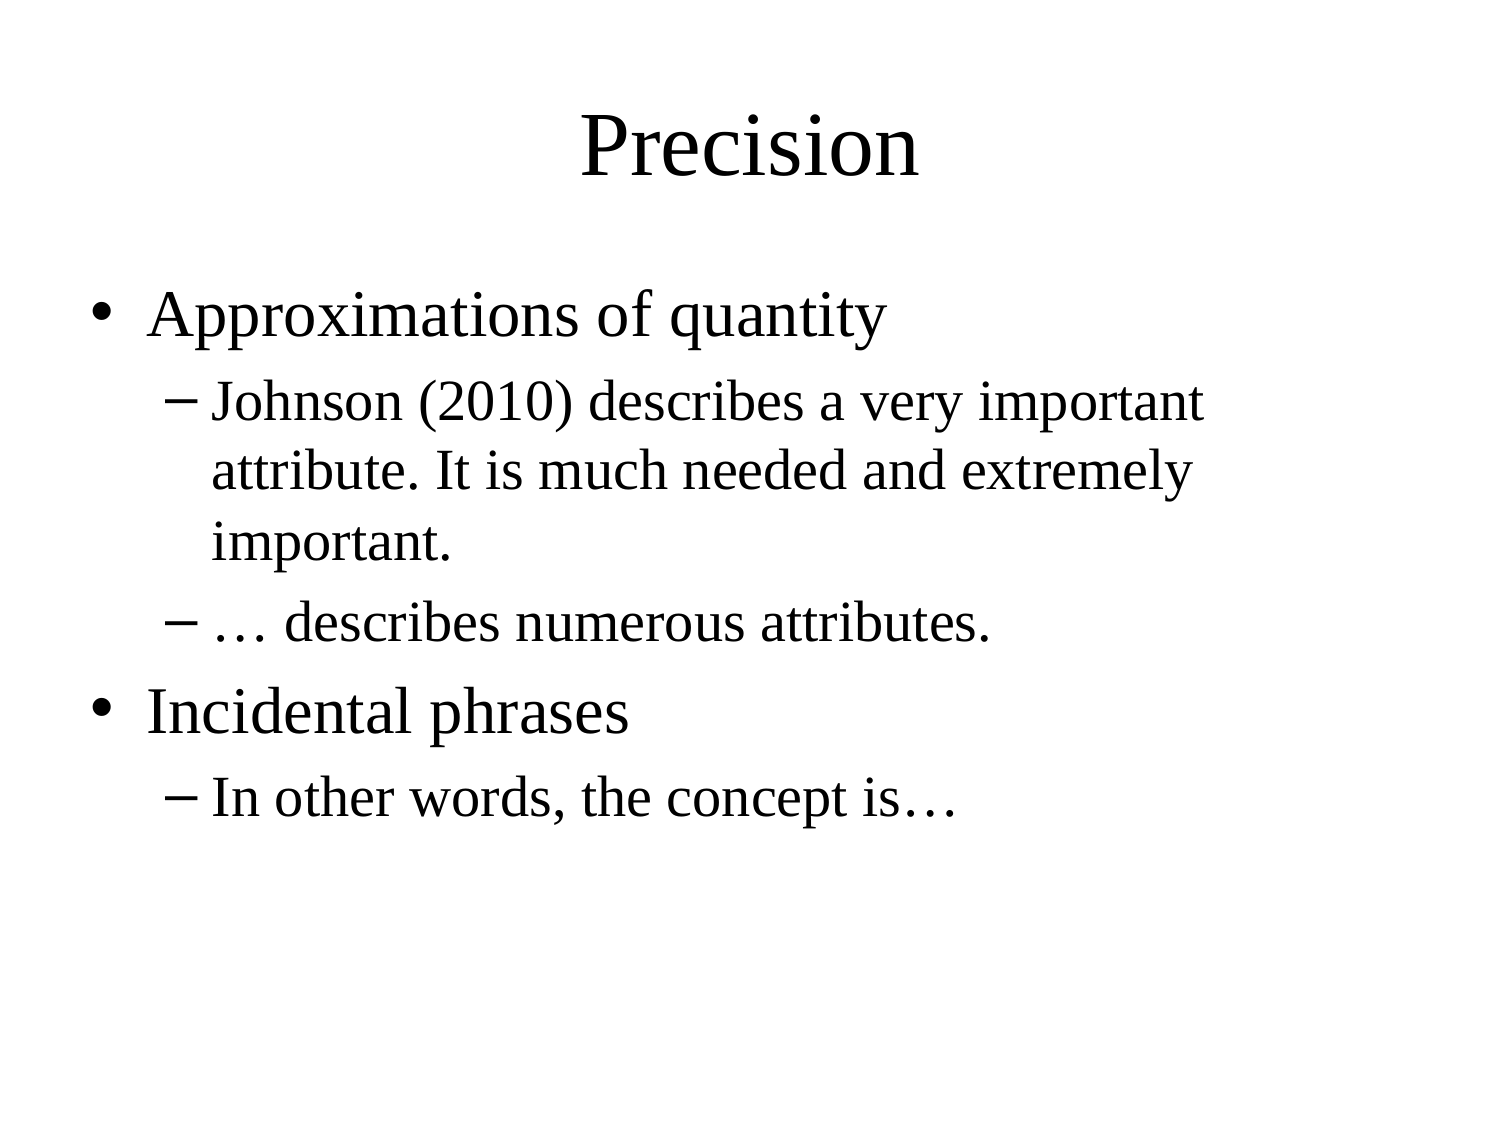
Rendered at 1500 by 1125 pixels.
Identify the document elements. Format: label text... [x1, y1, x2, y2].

list Approximations of quantity Johnson (2010) describes a very important attribute. It is much needed and extremely important. … describes numerous attributes. Incidental phrases In other words, the concept is… [75, 262, 1425, 1005]
title Precision [75, 45, 1425, 233]
